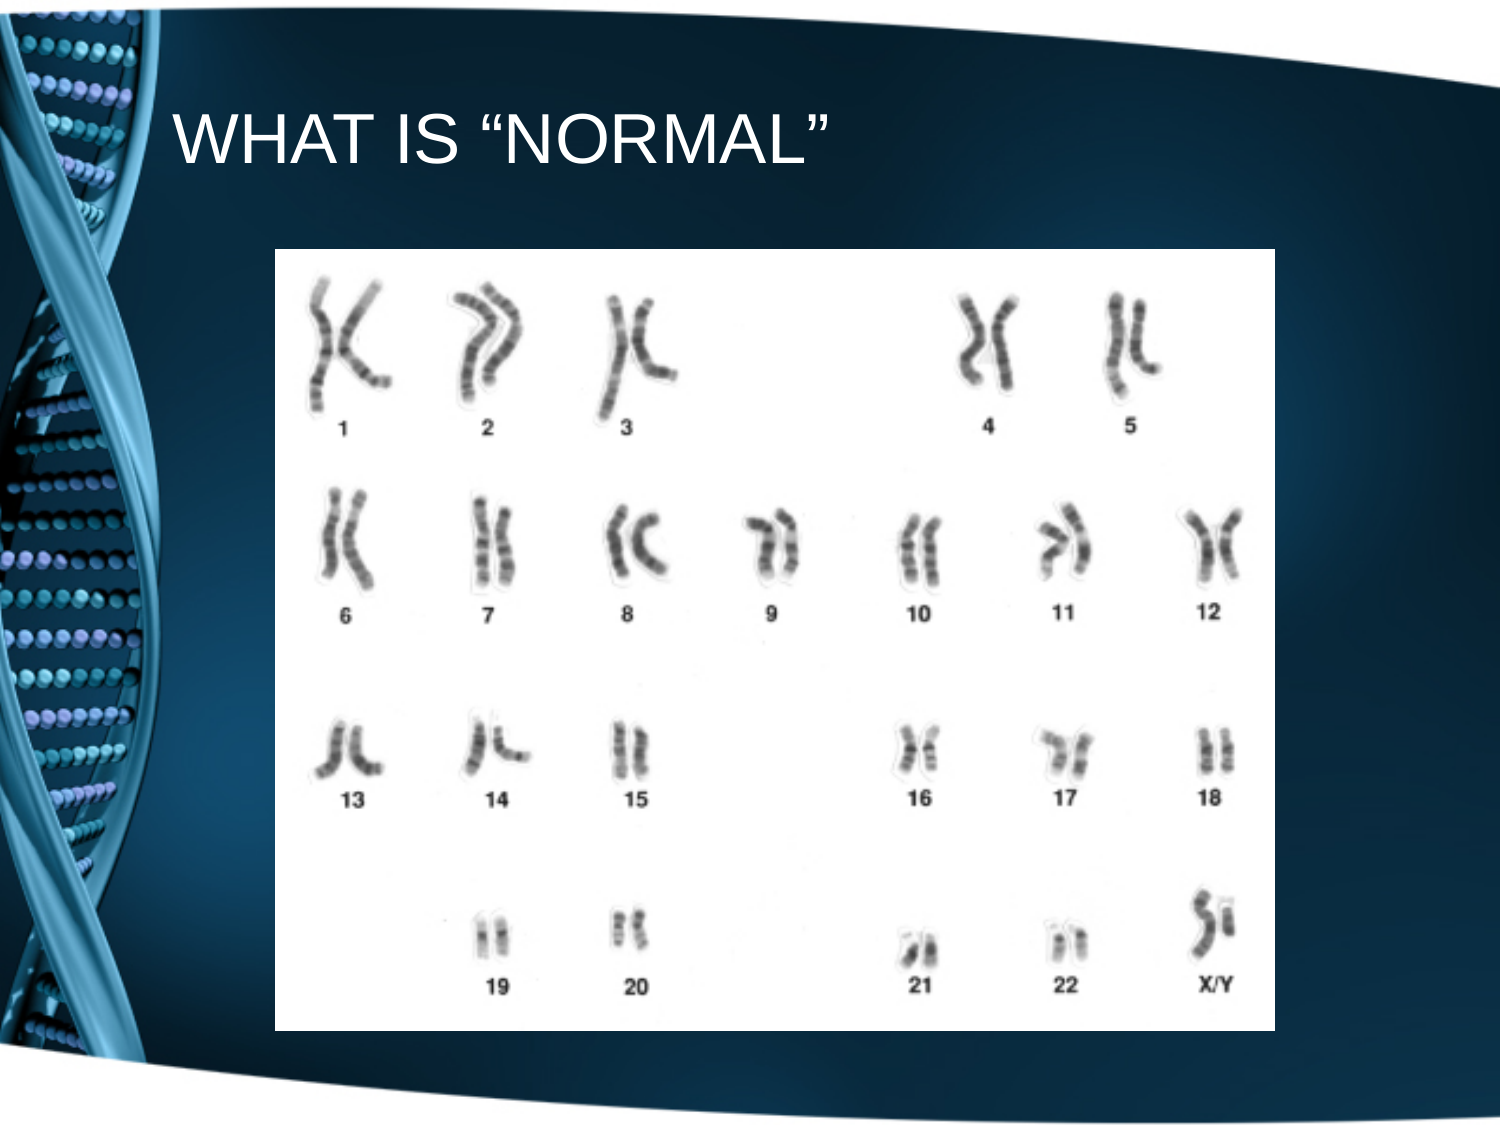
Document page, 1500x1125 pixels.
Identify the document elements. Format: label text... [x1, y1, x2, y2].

title WHAT IS “NORMAL” [157, 22, 1442, 249]
picture [0, 0, 1500, 1125]
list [274, 249, 1276, 1031]
